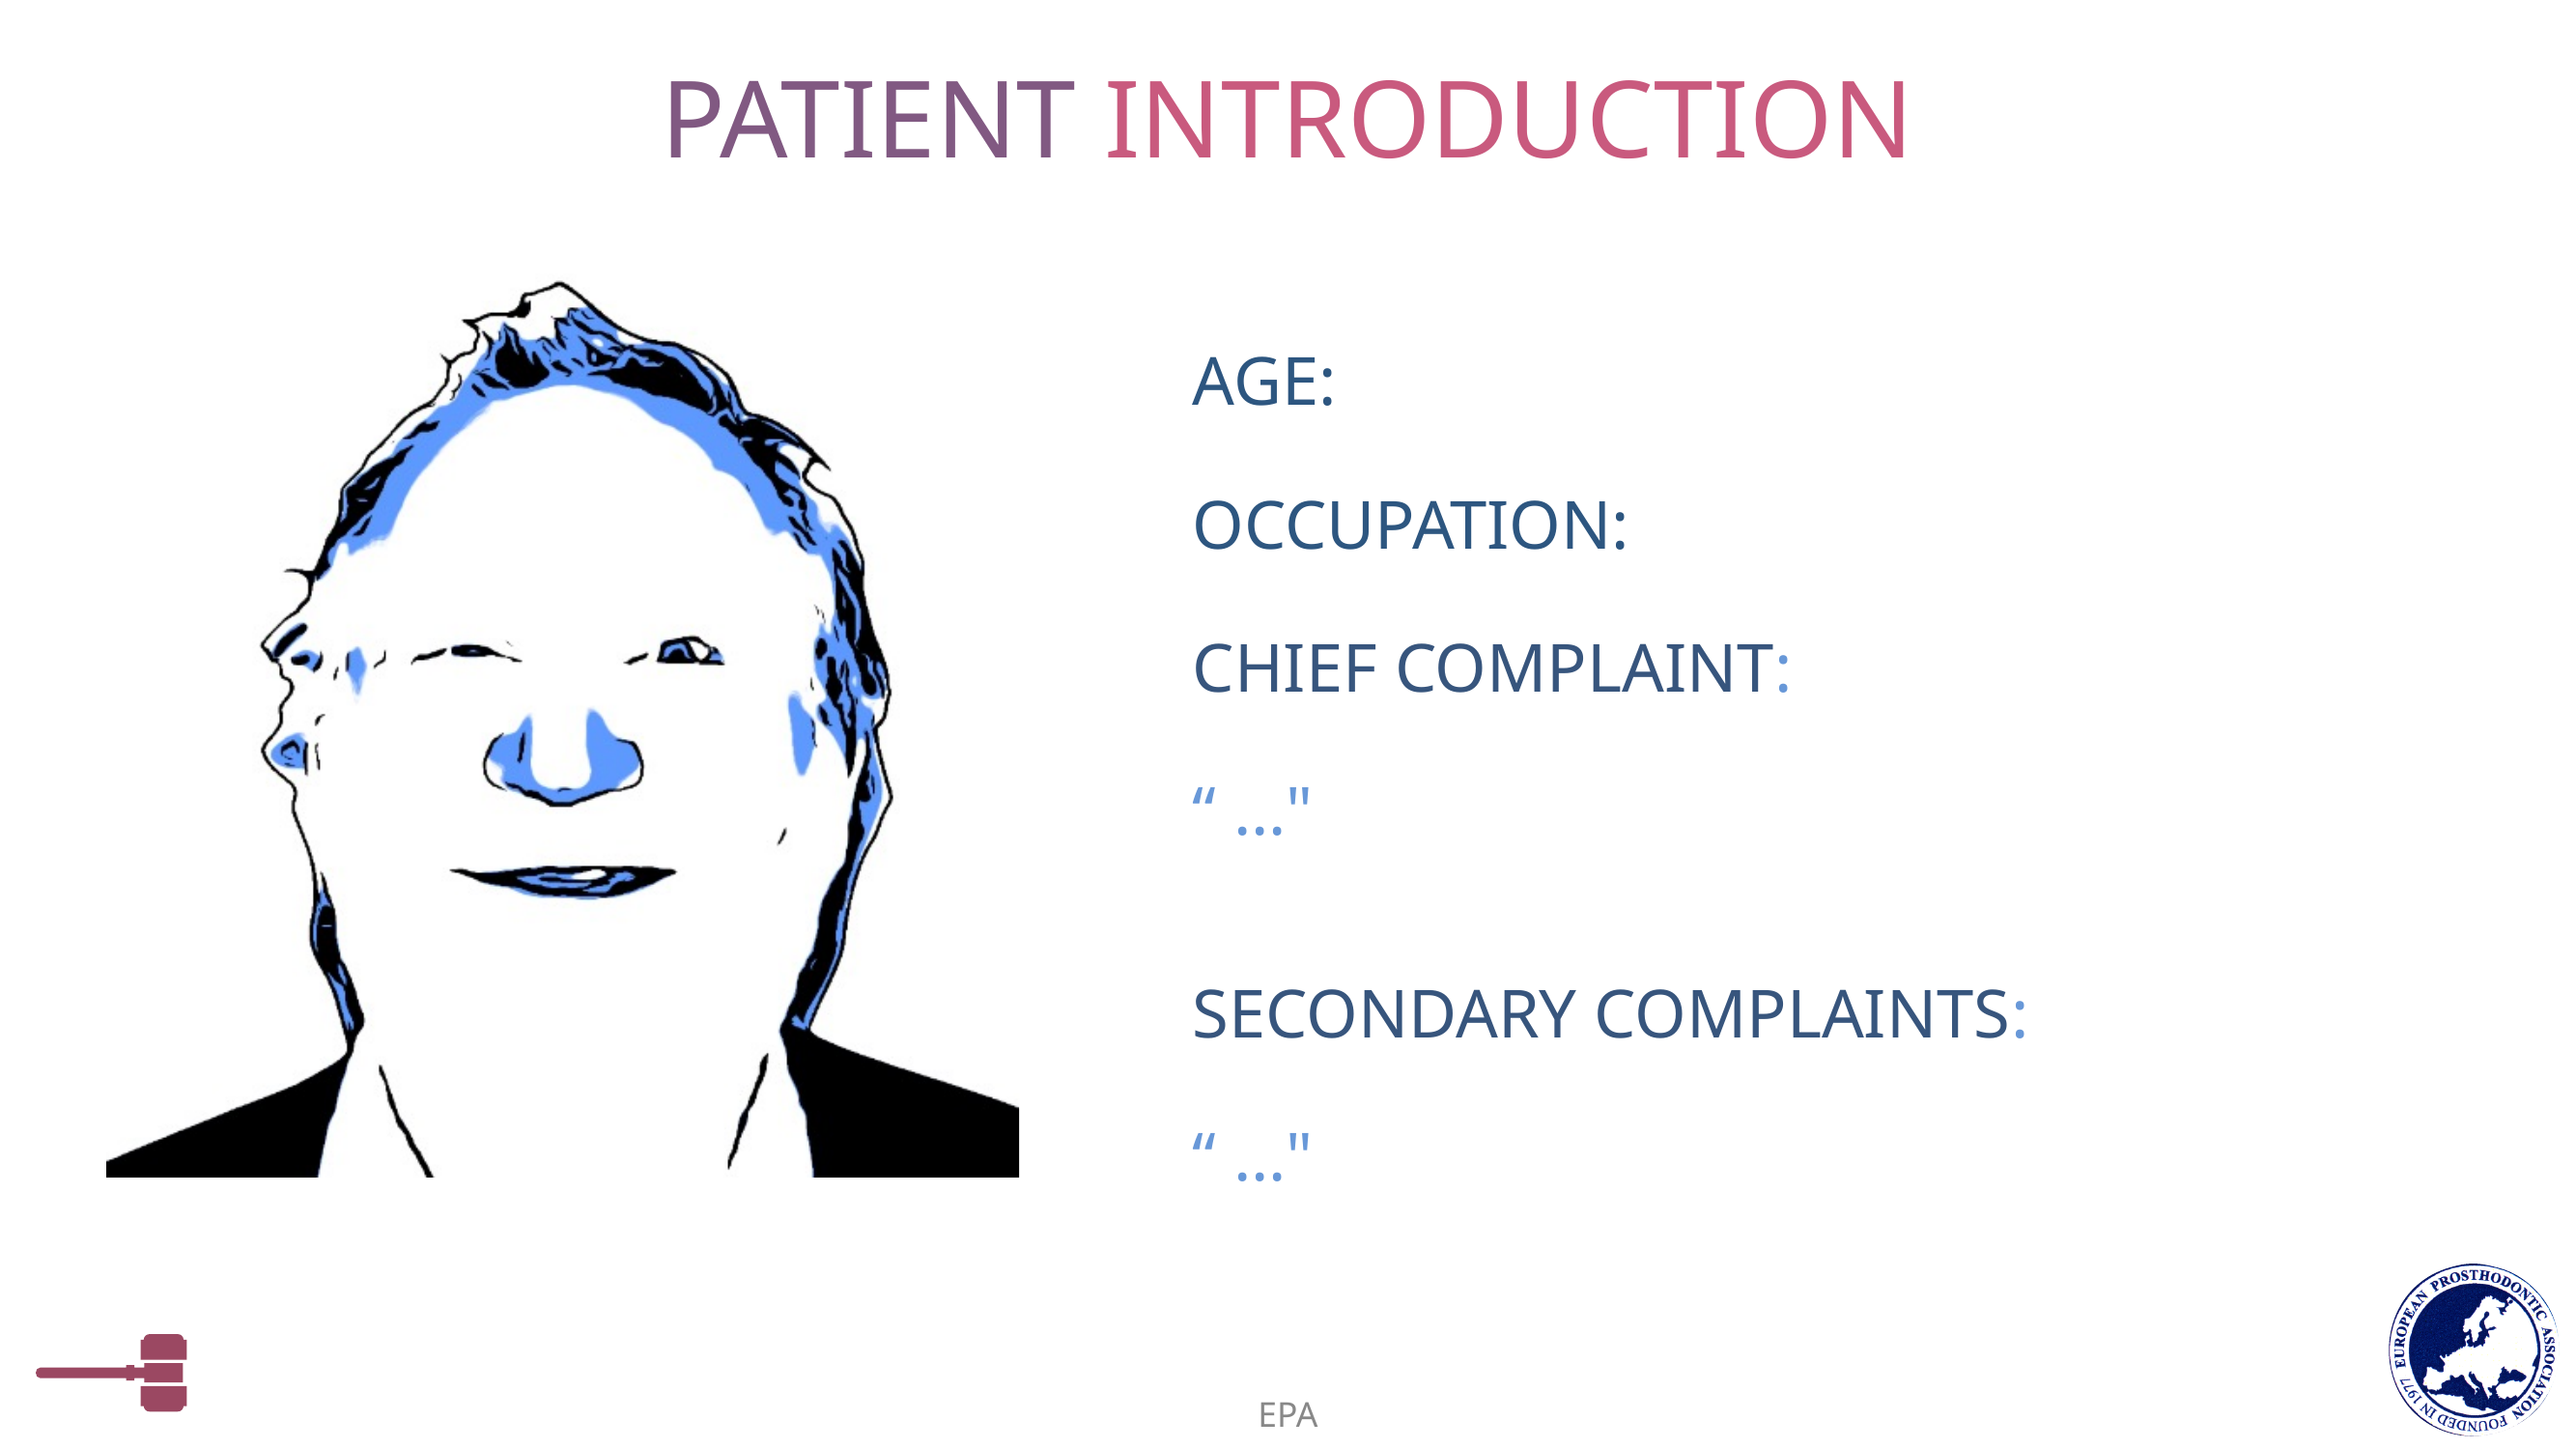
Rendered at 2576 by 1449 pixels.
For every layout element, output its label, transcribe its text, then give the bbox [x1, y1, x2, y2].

text_box PATIENT INTRODUCTION [653, 43, 1923, 187]
picture [2389, 1263, 2560, 1436]
text_box AGE: OCCUPATION: CHIEF COMPLAINT: “ …" SECONdary complaints: “ …" [1184, 340, 2236, 1275]
text_box [35, 1363, 184, 1383]
text_box [140, 1385, 187, 1412]
text_box [140, 1334, 187, 1360]
picture [105, 192, 1020, 1179]
text_box EPA [988, 1385, 1587, 1441]
